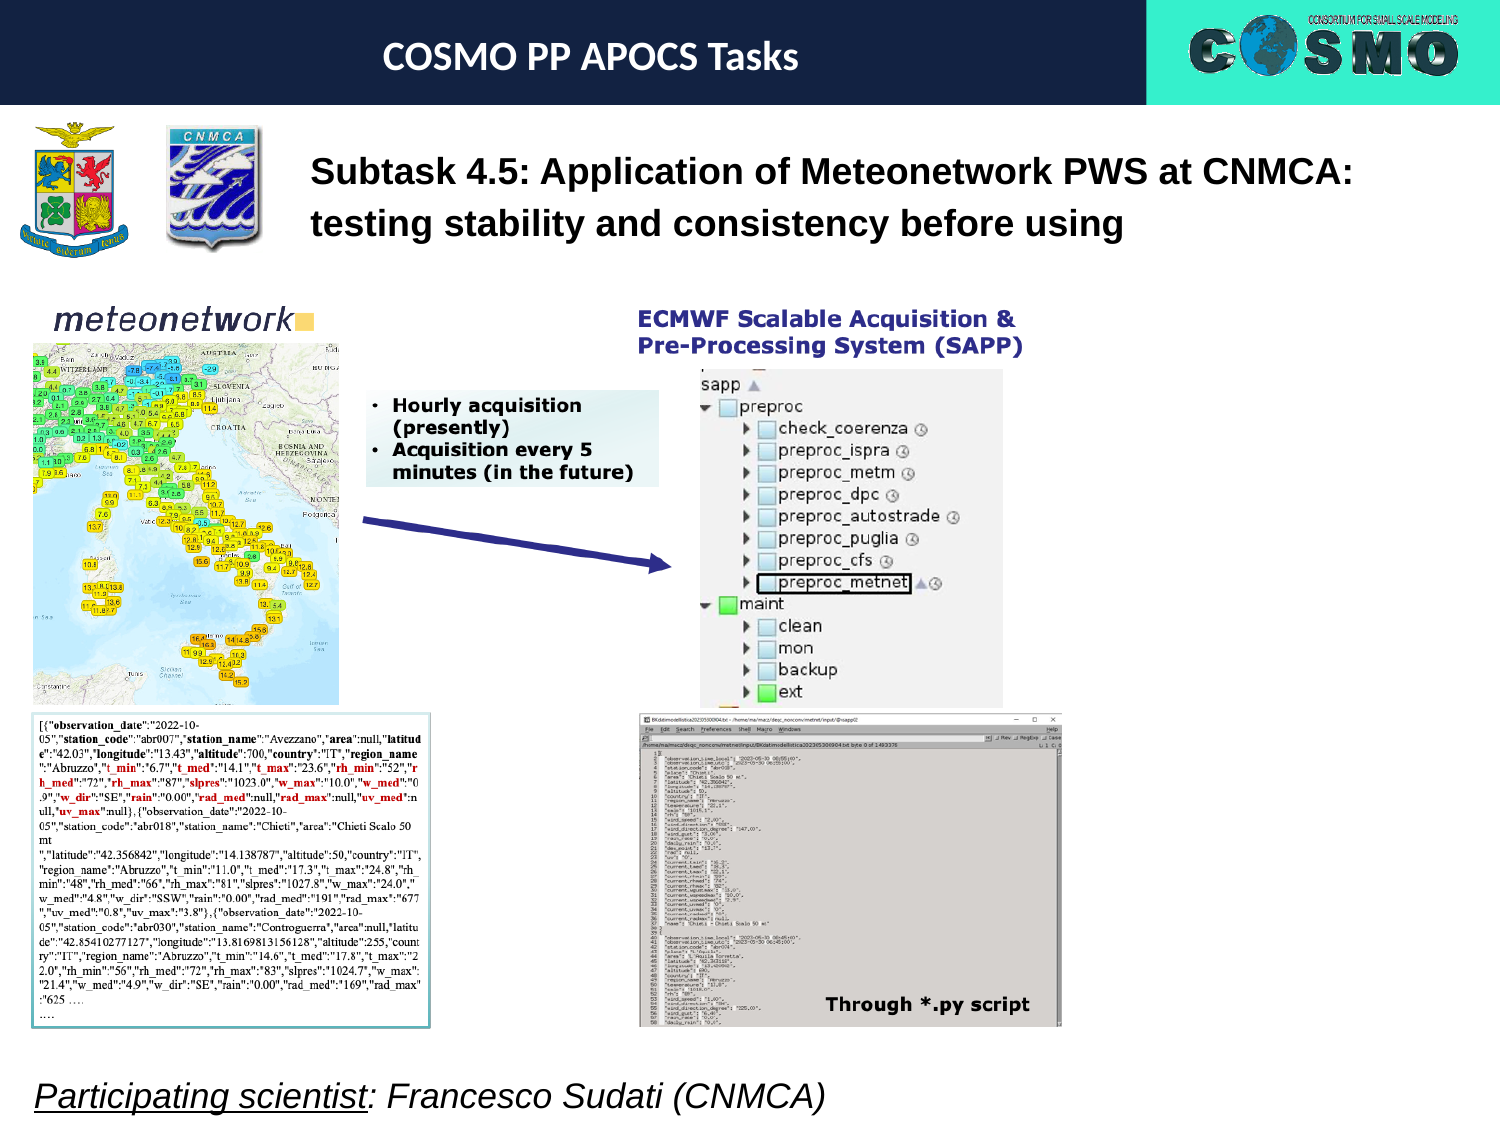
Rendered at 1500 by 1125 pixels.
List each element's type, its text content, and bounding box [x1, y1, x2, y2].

text_box Participating scientist: Francesco Sudati (CNMCA) [18, 1051, 1250, 1125]
text_box COSMO PP APOCS Tasks [50, 13, 1125, 101]
picture [30, 289, 1062, 1030]
text_box Subtask 4.5: Application of Meteonetwork PWS at CNMCA: testing stability and consistency before using [295, 125, 1398, 259]
picture [17, 116, 132, 262]
picture [1187, 12, 1459, 78]
text_box [1147, 0, 1500, 105]
picture [165, 125, 263, 254]
text_box [0, 0, 1147, 105]
